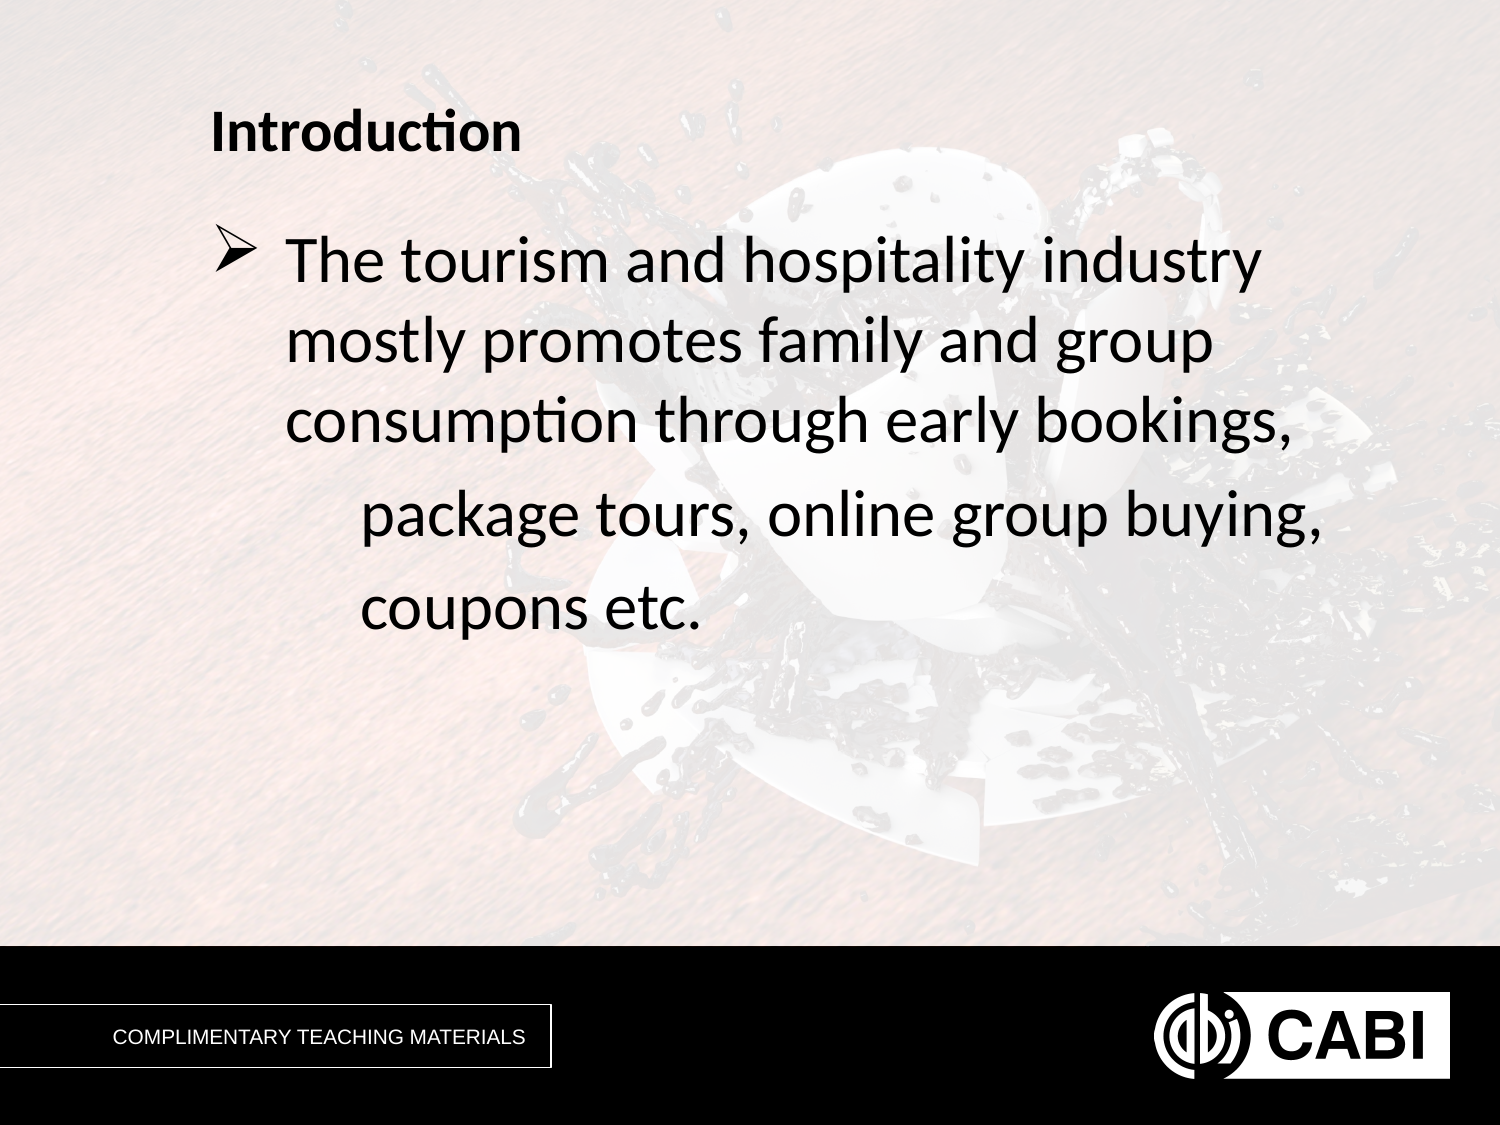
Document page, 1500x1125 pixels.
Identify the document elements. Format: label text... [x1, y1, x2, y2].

title Introduction [195, 45, 1376, 209]
list The tourism and hospitality industry mostly promotes family and group consumption through early bookings, package tours, online group buying, coupons etc. [195, 209, 1376, 917]
picture [1154, 992, 1450, 1079]
